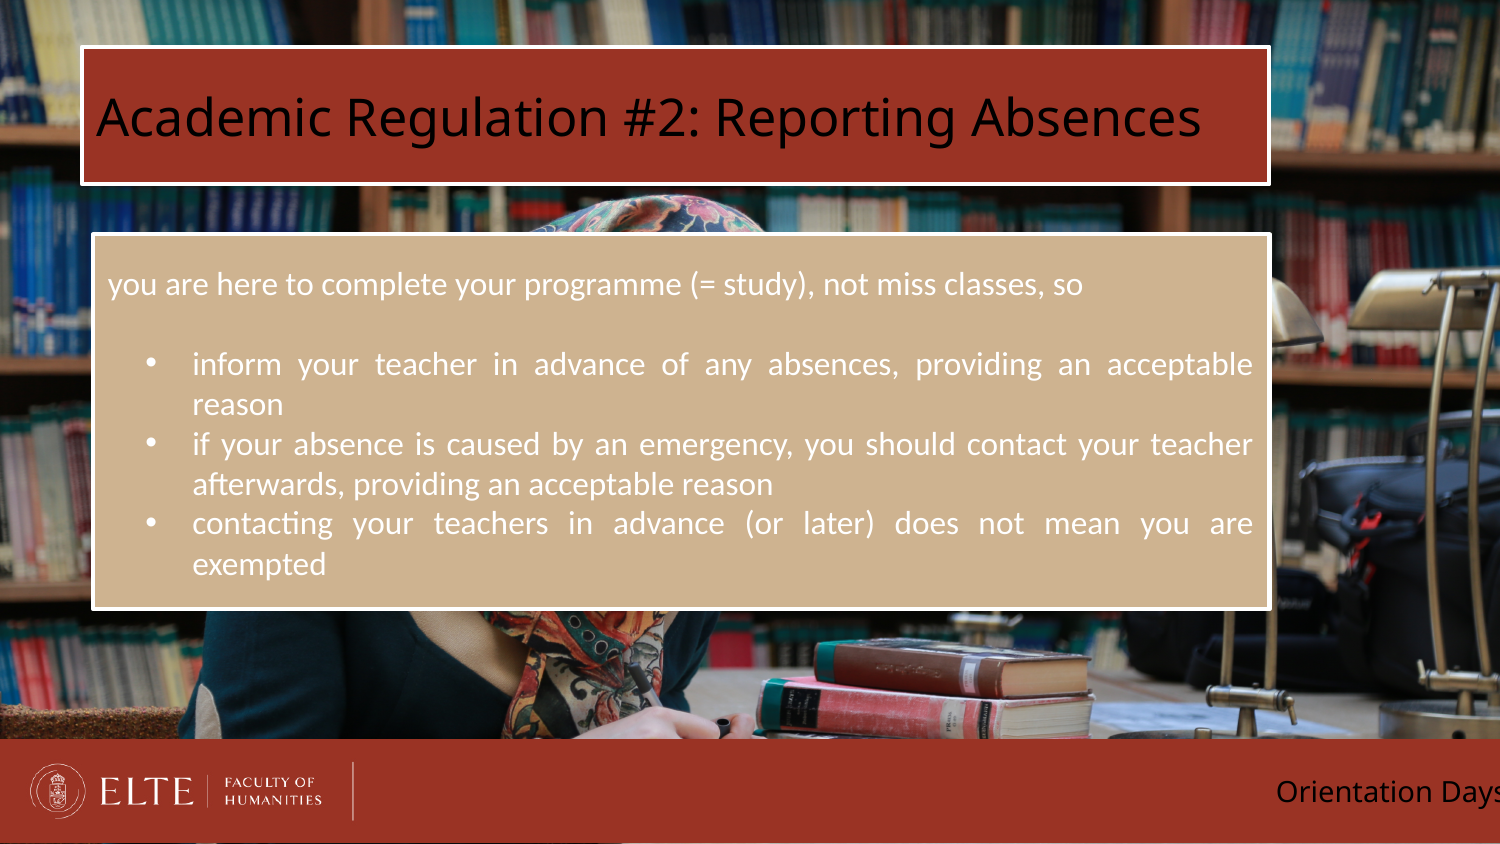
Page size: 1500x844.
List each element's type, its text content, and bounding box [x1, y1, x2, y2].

text_box you are here to complete your programme (= study), not miss classes, so inform your teacher in advance of any absences, providing an acceptable reason if your absence is caused by an emergency, you should contact your teacher afterwards, providing an acceptable reason contacting your teachers in advance (or later) does not mean you are exempted [91, 232, 1272, 611]
picture [0, 0, 1500, 844]
text_box Academic Regulation #2: Reporting Absences [80, 45, 1271, 186]
